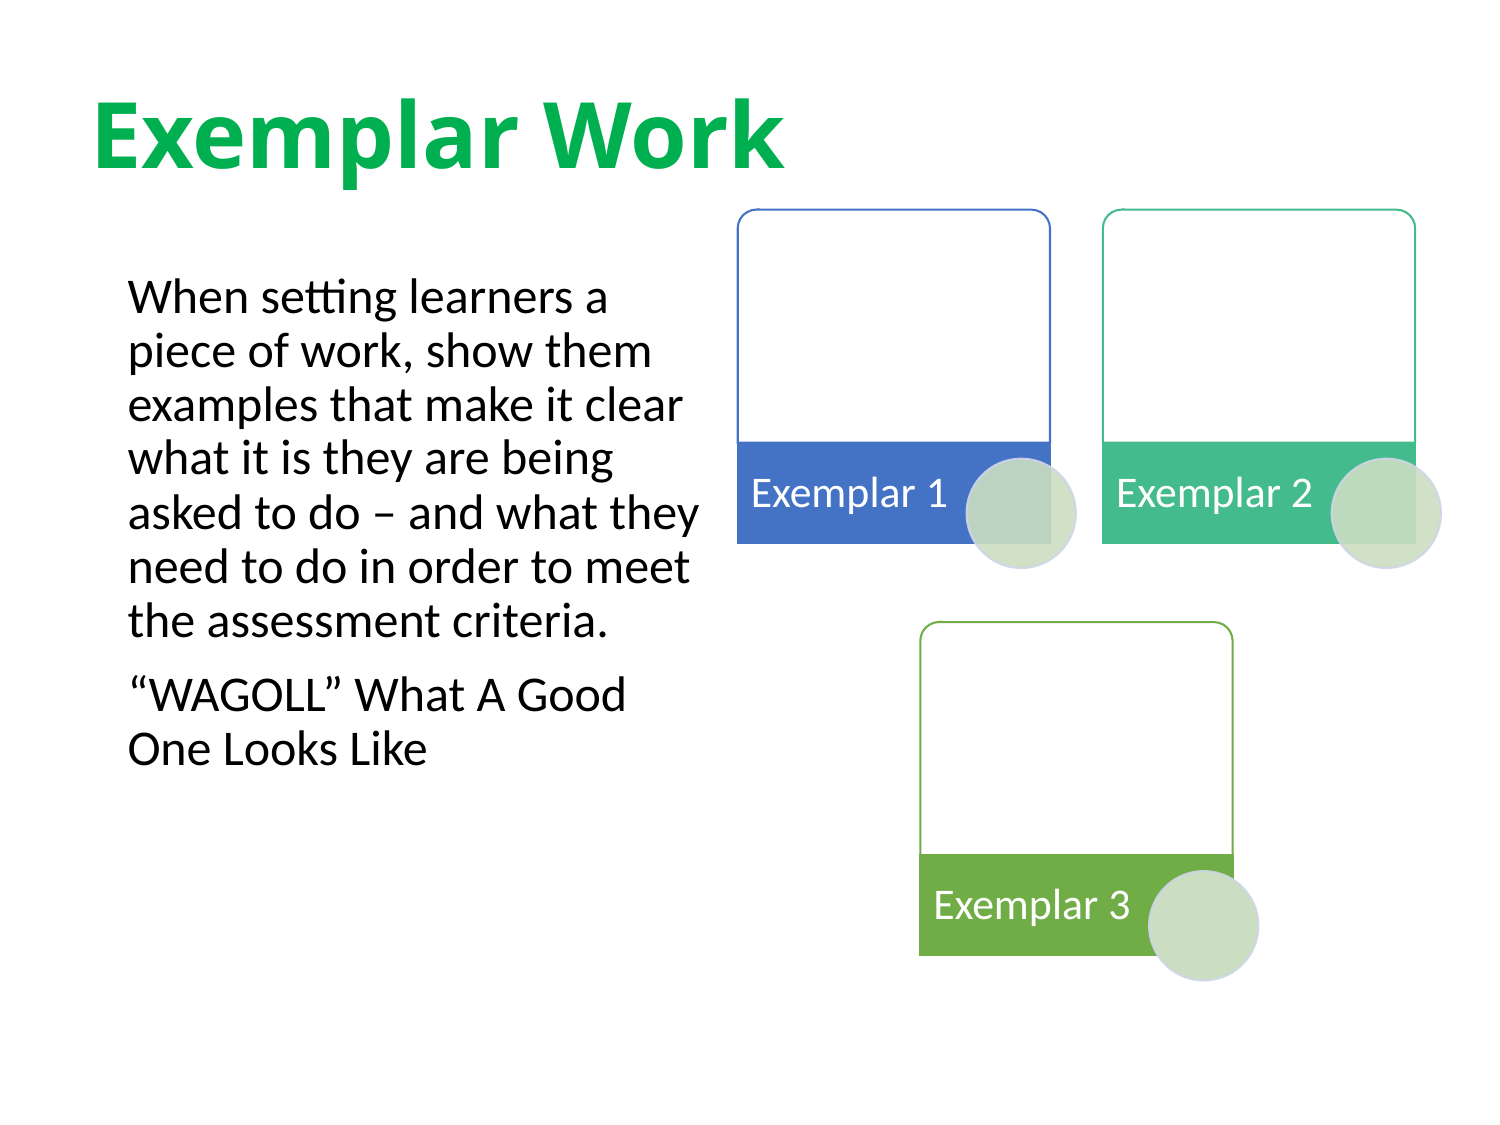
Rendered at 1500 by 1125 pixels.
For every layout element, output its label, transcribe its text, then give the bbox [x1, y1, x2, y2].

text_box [737, 196, 1442, 994]
title Exemplar Work [75, 45, 1425, 233]
list When setting learners a piece of work, show them examples that make it clear what it is they are being asked to do – and what they need to do in order to meet the assessment criteria. “WAGOLL” What A Good One Looks Like [75, 262, 738, 1005]
